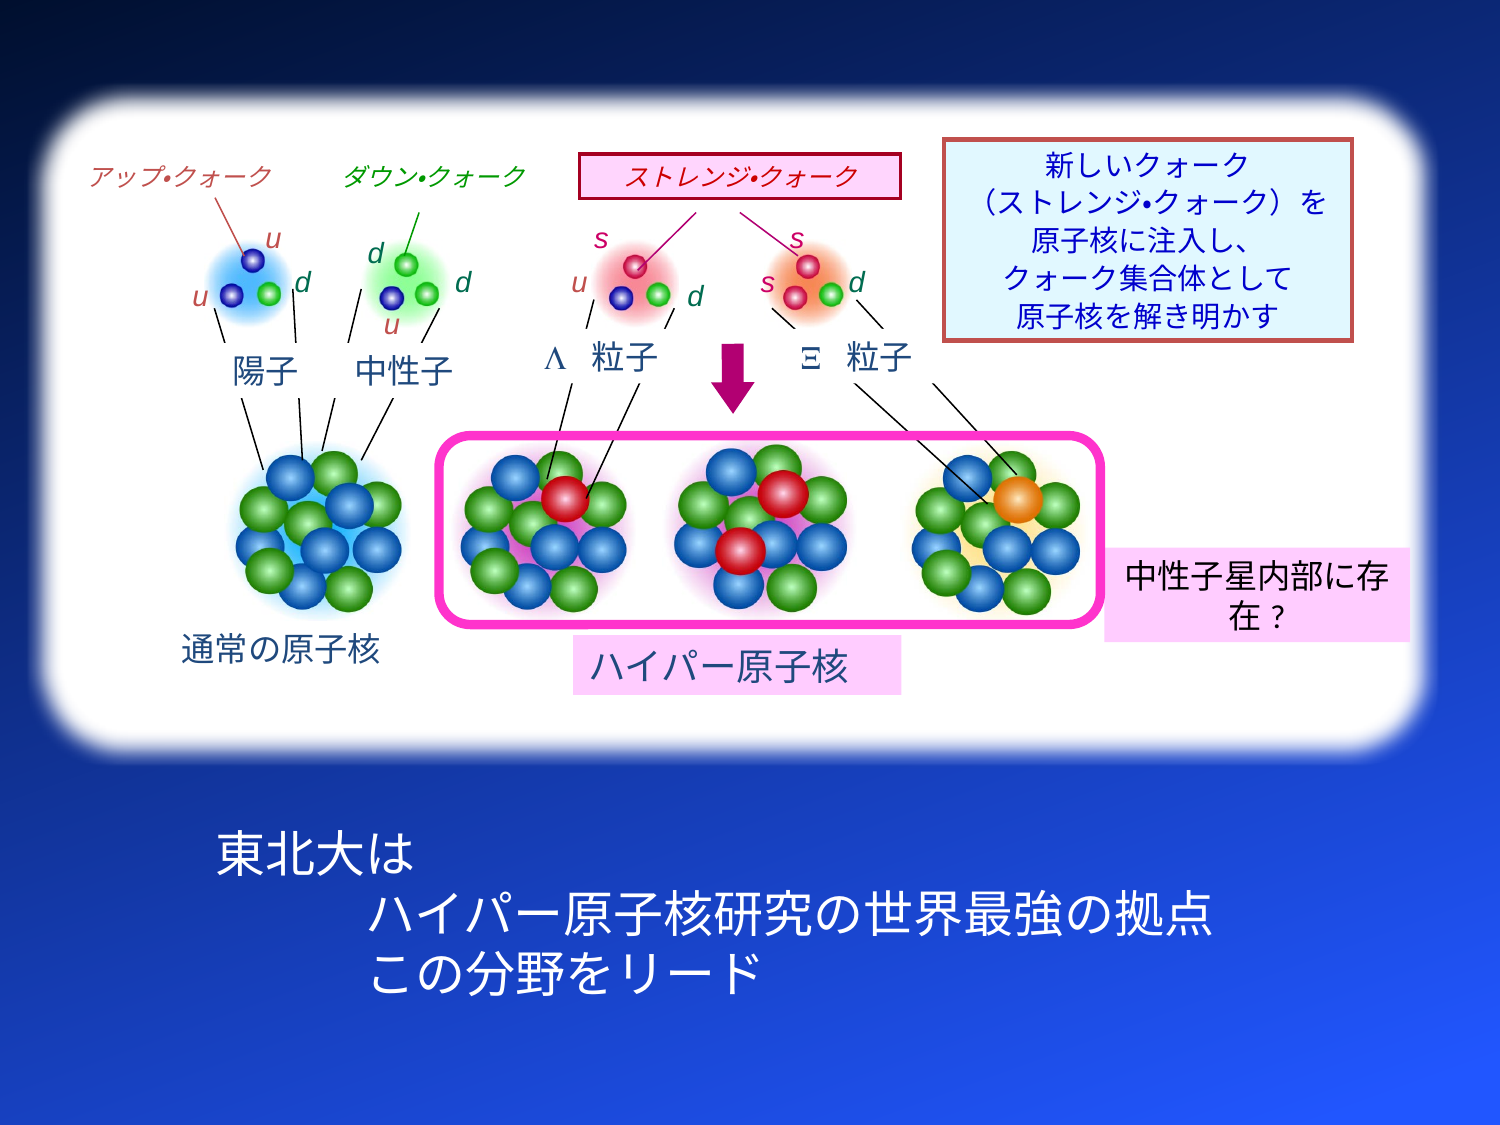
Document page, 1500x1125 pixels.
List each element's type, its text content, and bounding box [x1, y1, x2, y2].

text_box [25, 80, 1440, 767]
text_box 東北大は ハイパー原子核研究の世界最強の拠点 この分野をリード [201, 814, 1229, 1010]
